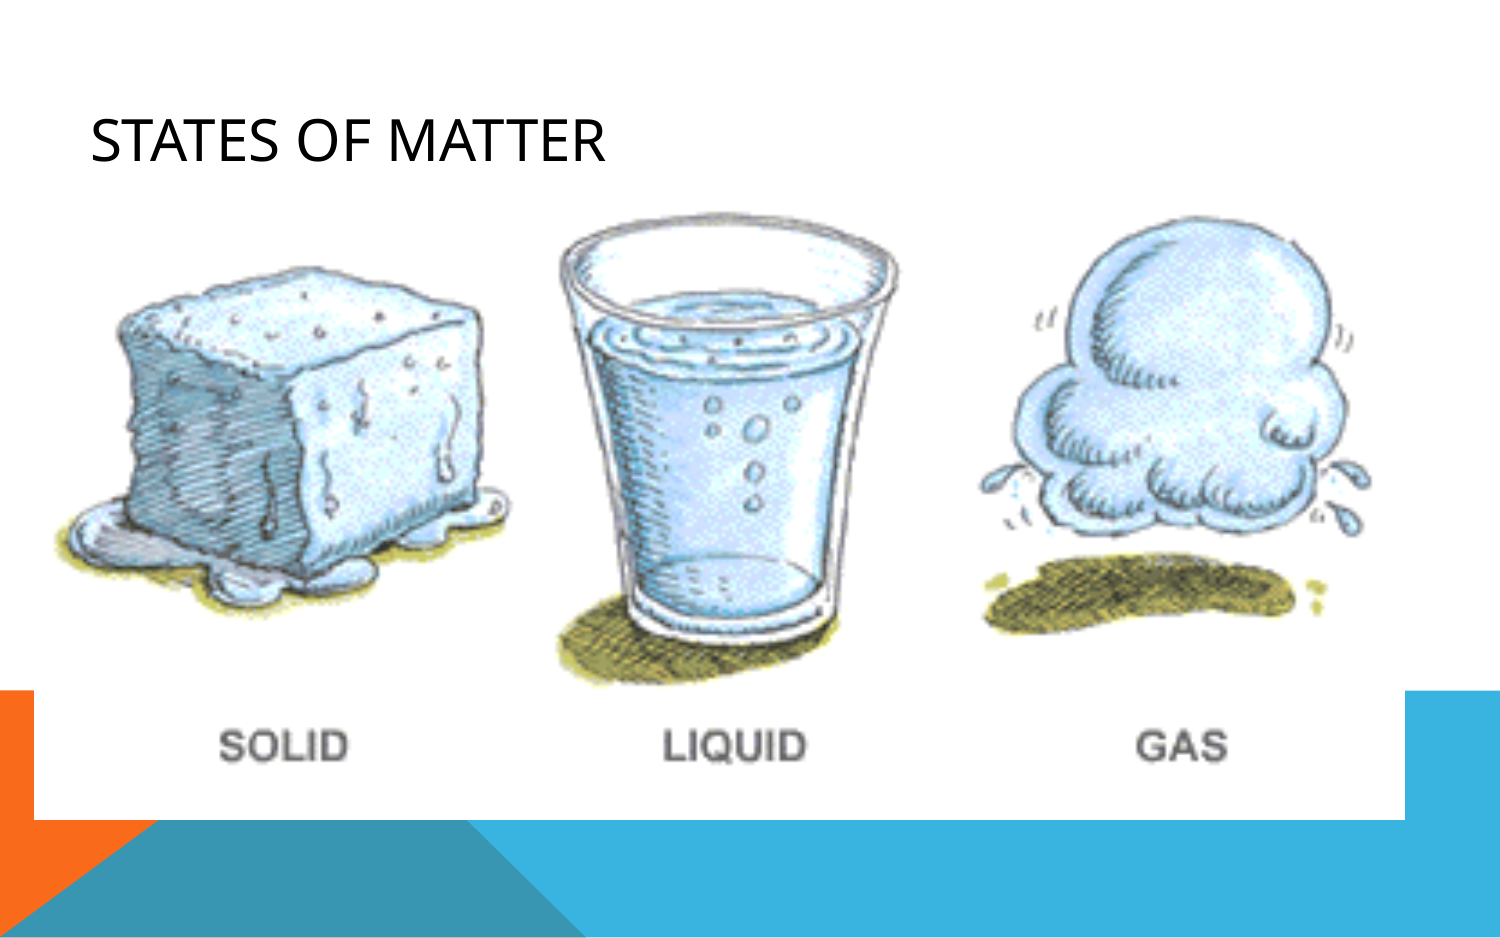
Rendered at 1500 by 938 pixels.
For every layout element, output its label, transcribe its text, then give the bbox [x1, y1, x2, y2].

list State - the form in which matter exist [64, 251, 1415, 938]
picture [33, 170, 1406, 821]
title States of Matter [75, 9, 1405, 170]
